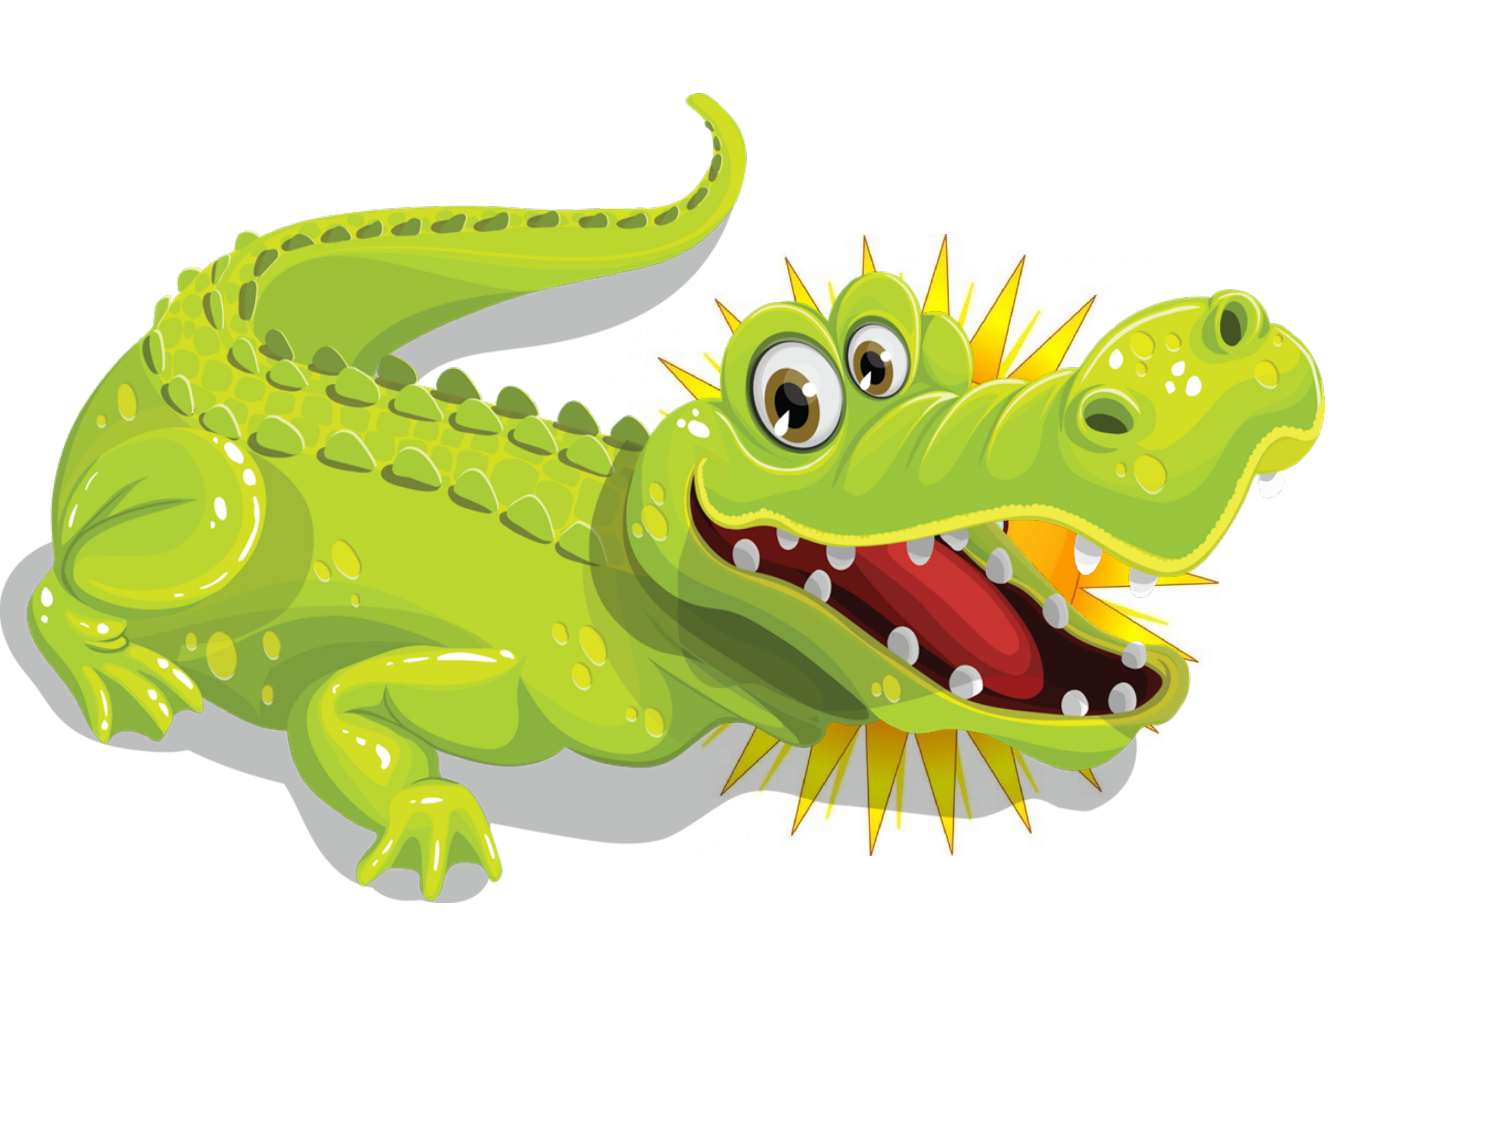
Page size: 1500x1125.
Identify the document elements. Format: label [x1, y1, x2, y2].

picture [0, 93, 1325, 903]
